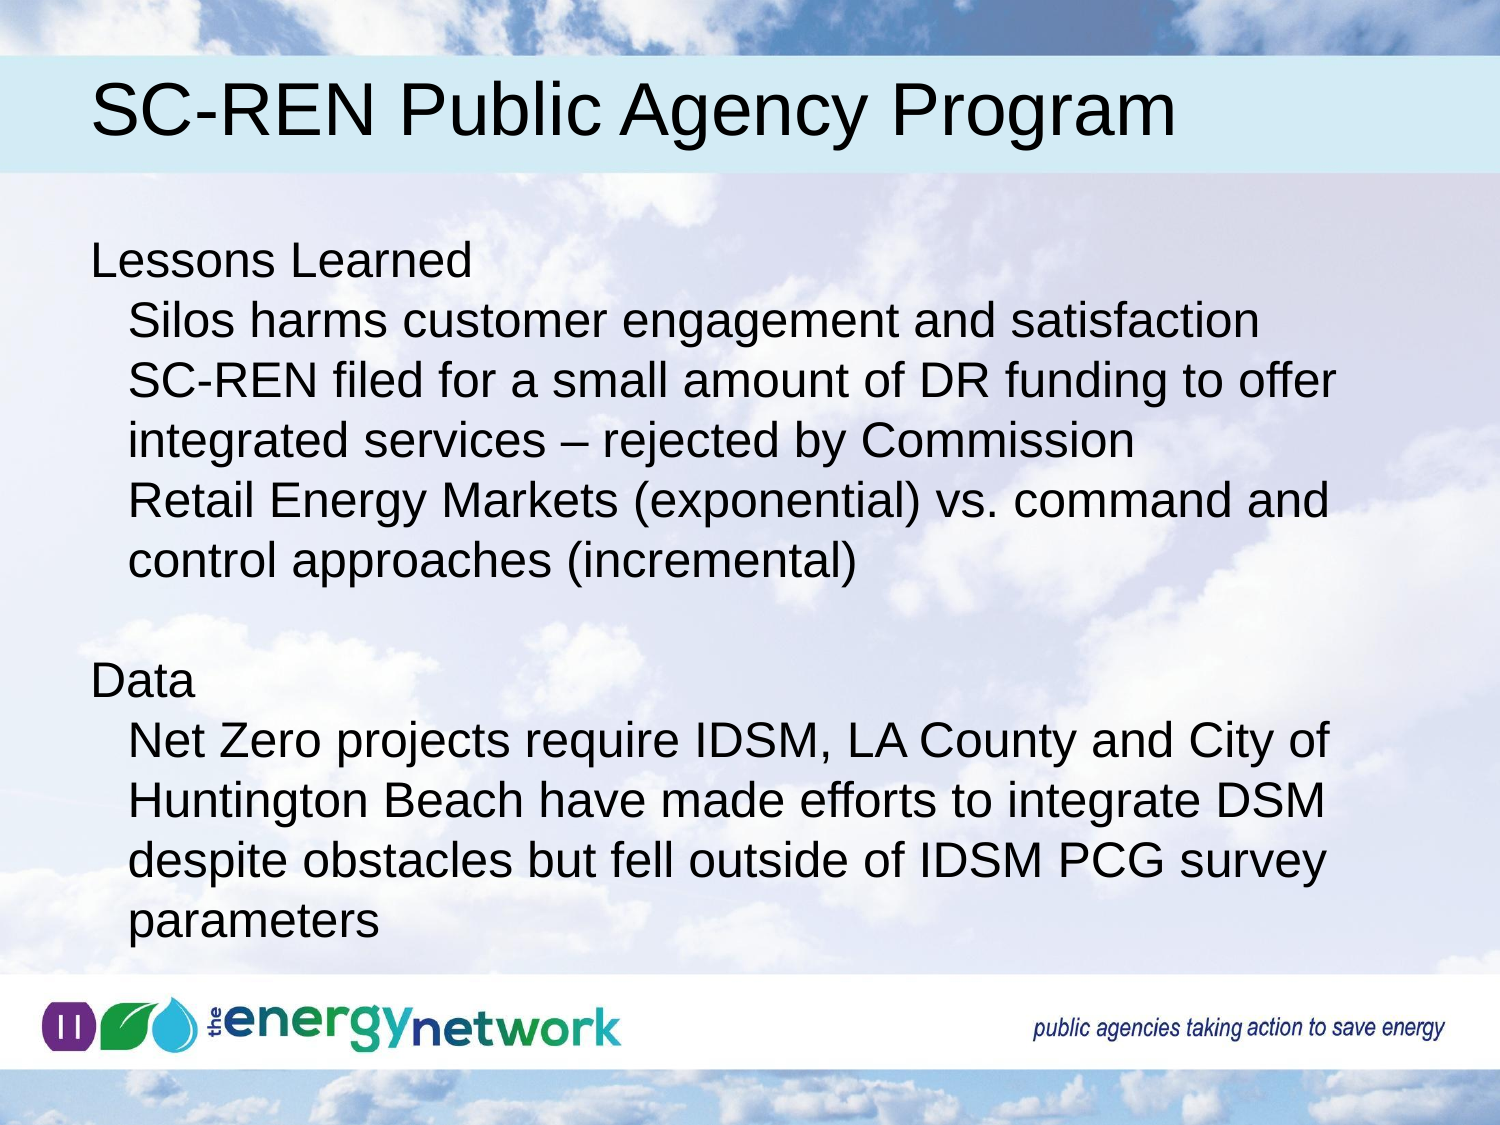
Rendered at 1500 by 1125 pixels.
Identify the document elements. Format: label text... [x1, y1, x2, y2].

title SC-REN Public Agency Program [75, 45, 1425, 188]
list Lessons Learned Silos harms customer engagement and satisfaction SC-REN filed for a small amount of DR funding to offer integrated services – rejected by Commission Retail Energy Markets (exponential) vs. command and control approaches (incremental) Data Net Zero projects require IDSM, LA County and City of Huntington Beach have made efforts to integrate DSM despite obstacles but fell outside of IDSM PCG survey parameters [75, 212, 1425, 955]
picture [0, 0, 1500, 1125]
